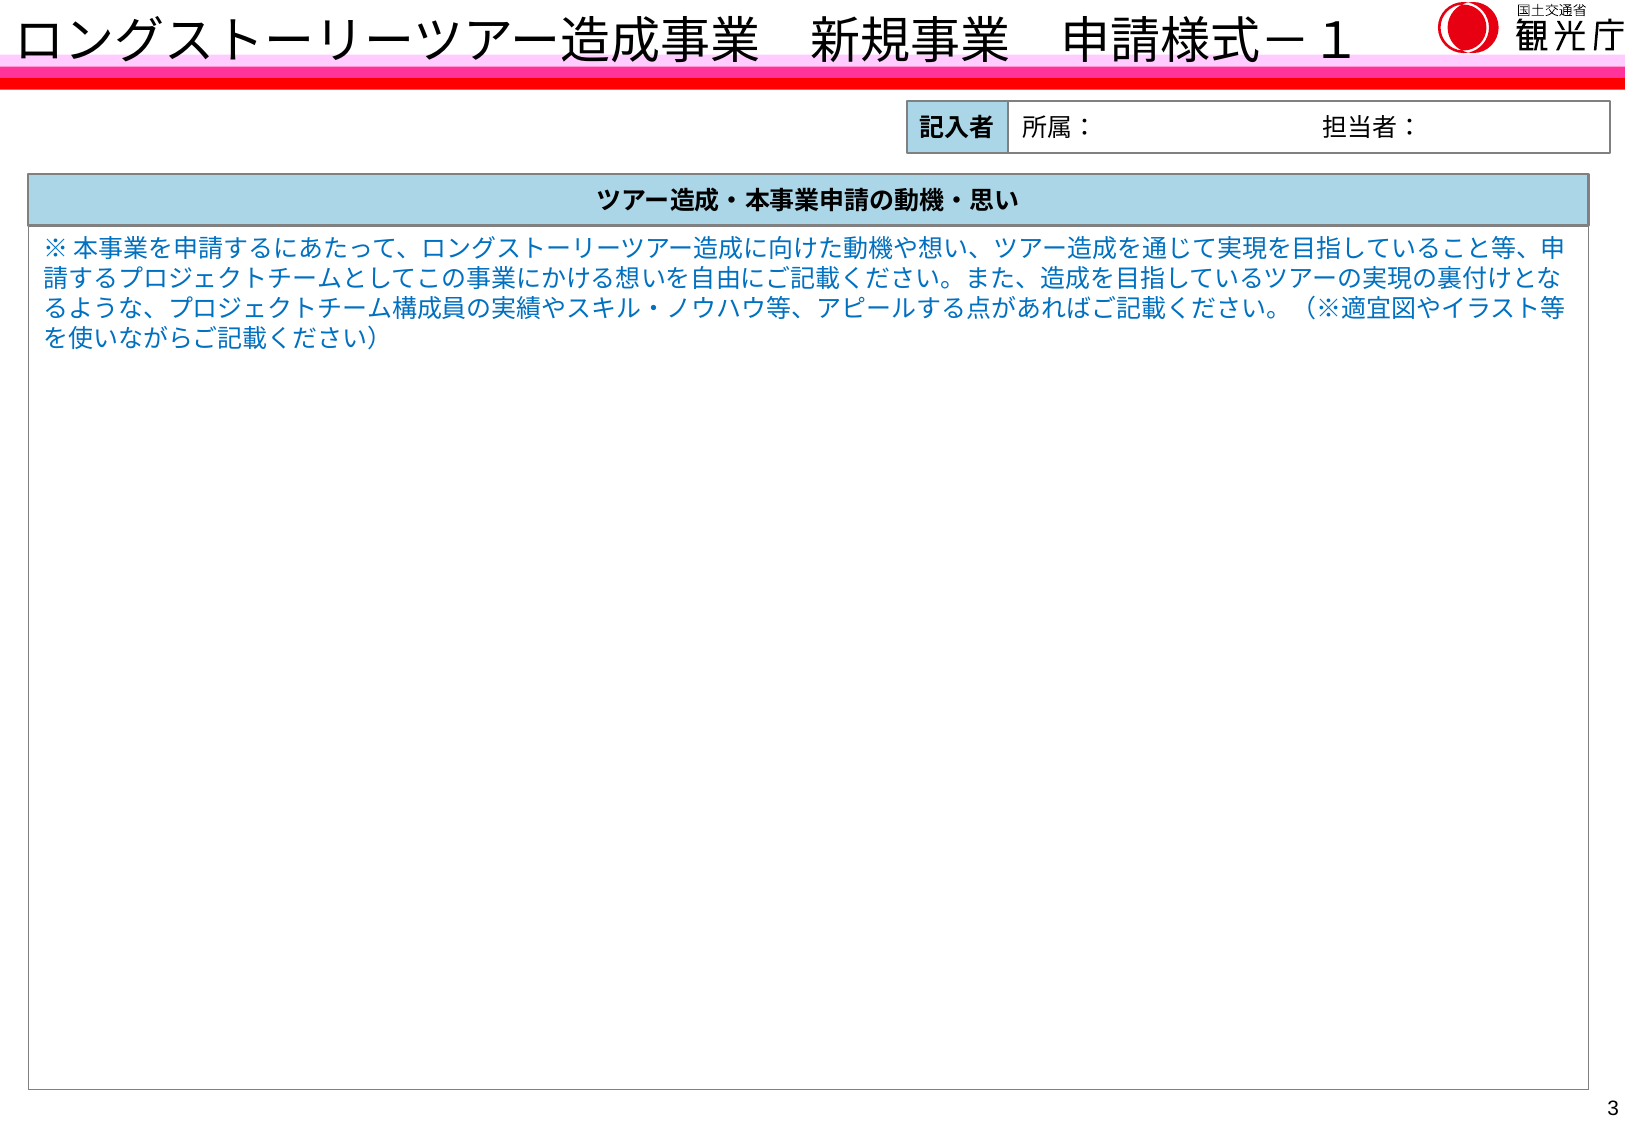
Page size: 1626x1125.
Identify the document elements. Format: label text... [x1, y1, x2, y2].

text_box 記入者 [906, 100, 1008, 153]
text_box 所属： 担当者： [1008, 100, 1610, 153]
text_box ※本事業を申請するにあたって、ロングストーリーツアー造成に向けた動機や想い、ツアー造成を通じて実現を目指していること等、申請するプロジェクトチームとしてこの事業にかける想いを自由にご記載ください。また、造成を目指しているツアーの実現の裏付けとなるような、プロジェクトチーム構成員の実績やスキル・ノウハウ等、アピールする点があればご記載ください。（※適宜図やイラスト等を使いながらご記載ください） [28, 226, 1589, 1090]
slide_number 2 [1588, 1089, 1625, 1125]
text_box ツアー造成・本事業申請の動機・思い [28, 173, 1589, 226]
text_box ロングストーリーツアー造成事業 新規事業 申請様式－１ [0, 10, 1498, 66]
